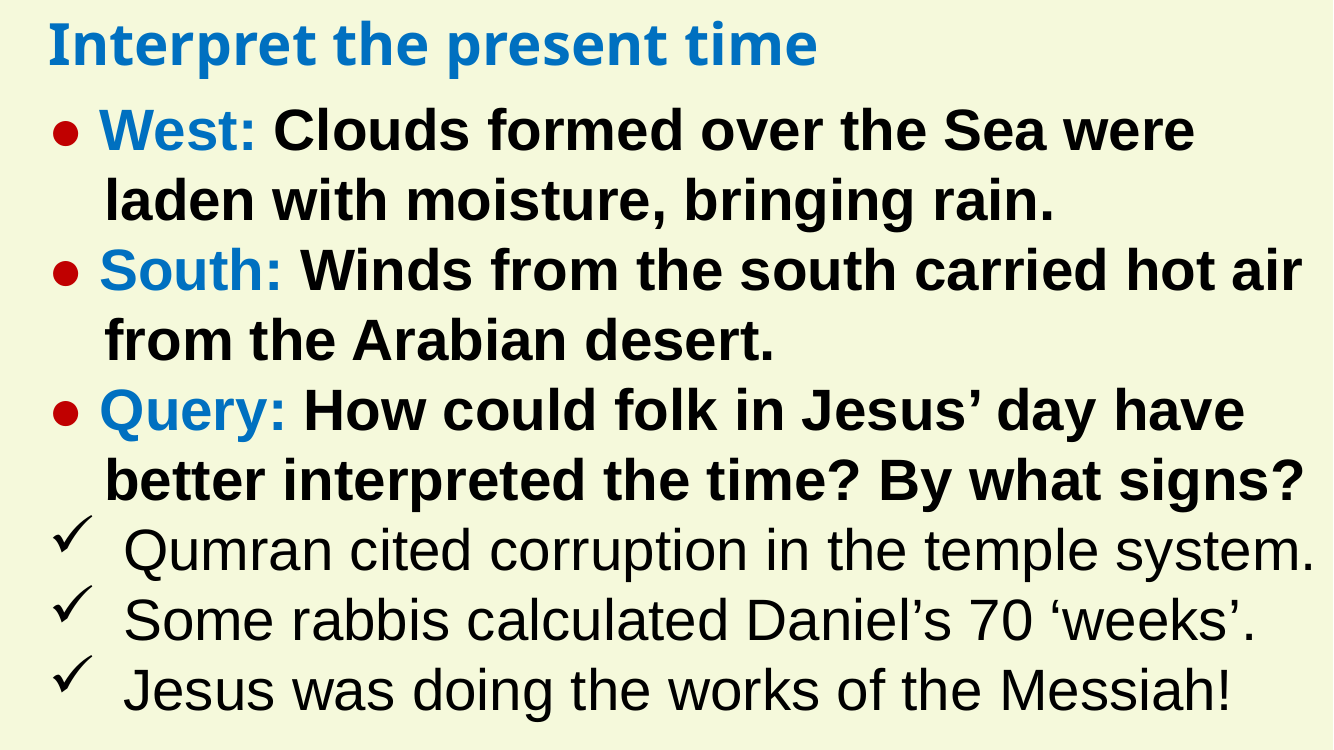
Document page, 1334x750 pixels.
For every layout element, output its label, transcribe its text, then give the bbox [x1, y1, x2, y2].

text_box Interpret the present time [33, 0, 1184, 84]
text_box ● West: Clouds formed over the Sea were laden with moisture, bringing rain. ● South: Winds from the south carried hot air from the Arabian desert. ● Query: How could folk in Jesus’ day have better interpreted the time? By what signs? Qumran cited corruption in the temple system. Some rabbis calculated Daniel’s 70 ‘weeks’. Jesus was doing the works of the Messiah! [33, 84, 1334, 730]
